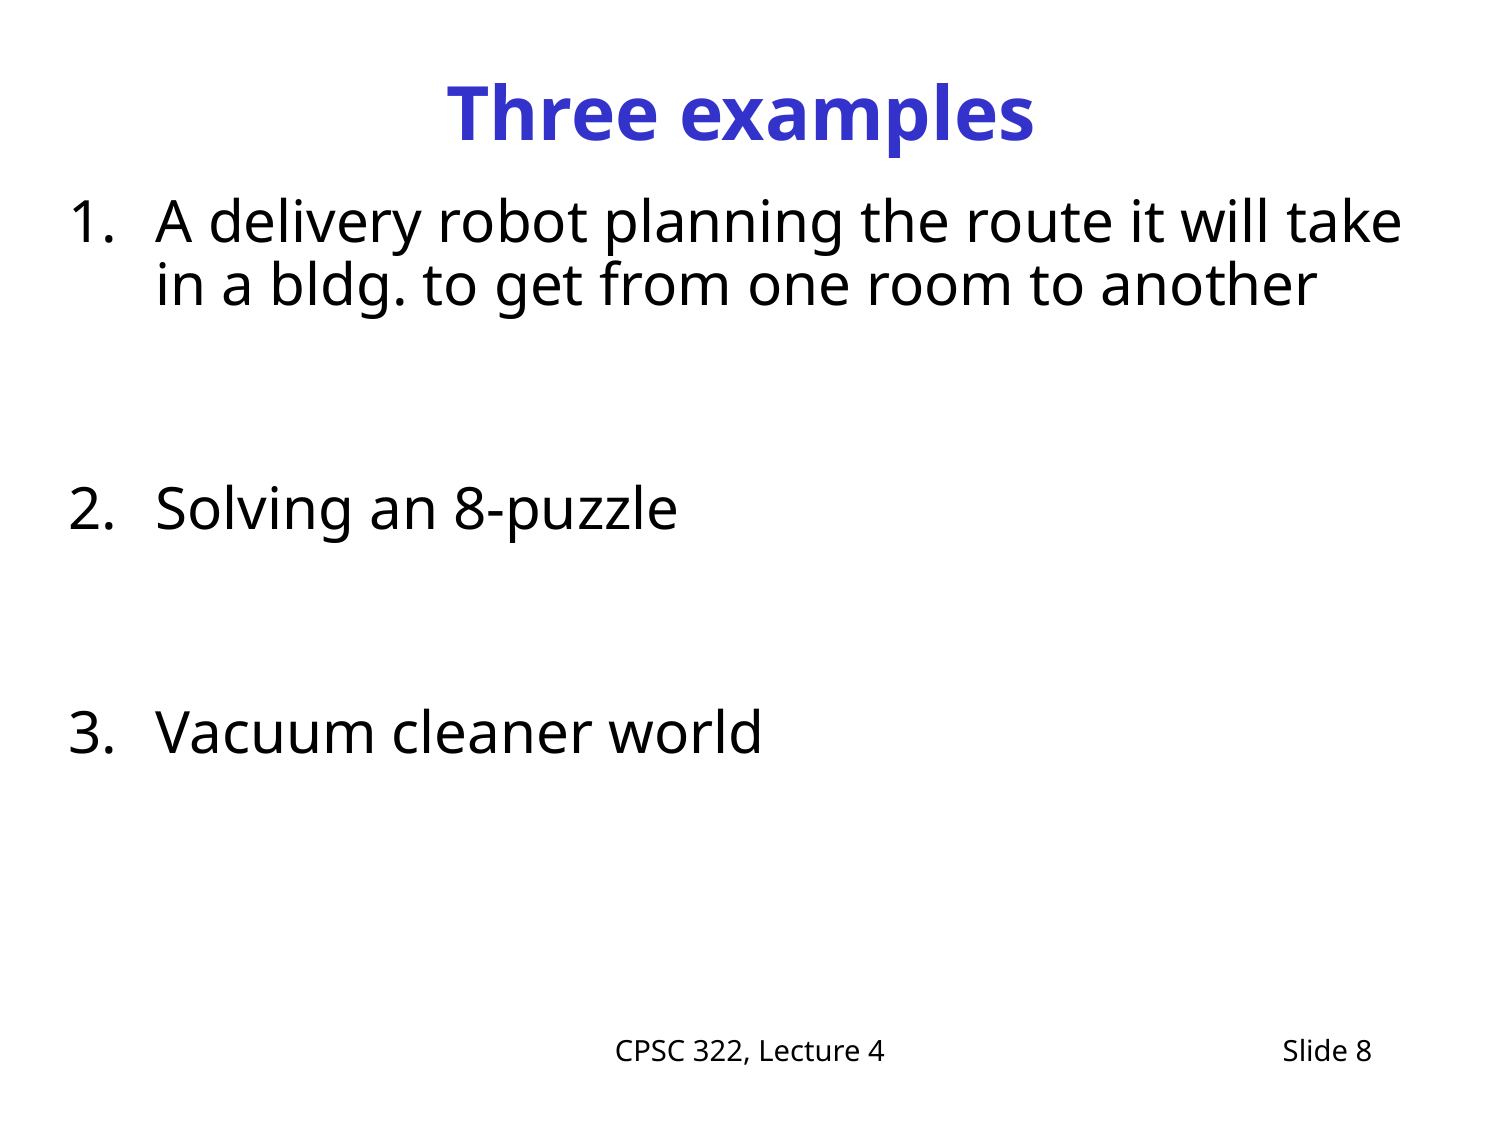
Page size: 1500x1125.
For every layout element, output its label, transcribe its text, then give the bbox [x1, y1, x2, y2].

list A delivery robot planning the route it will take in a bldg. to get from one room to another Solving an 8-puzzle Vacuum cleaner world [52, 184, 1460, 977]
slide_number Slide 8 [1074, 1024, 1388, 1101]
footer CPSC 322, Lecture 4 [512, 1024, 988, 1101]
title Three examples [40, 54, 1442, 168]
